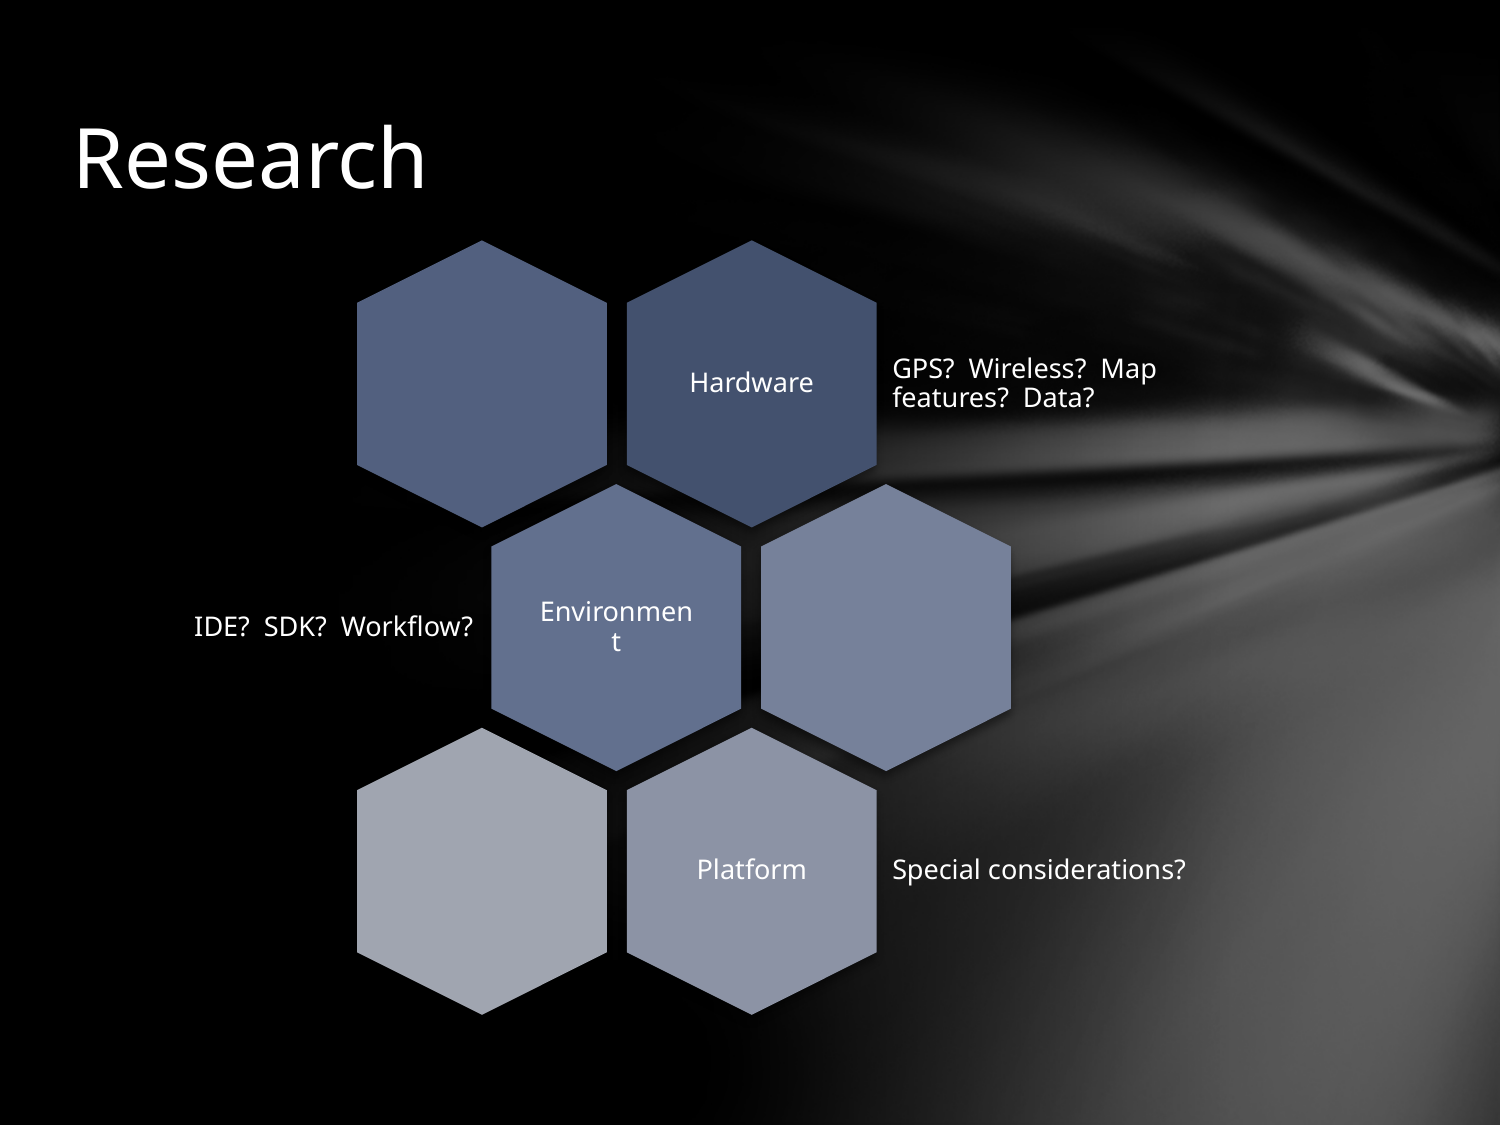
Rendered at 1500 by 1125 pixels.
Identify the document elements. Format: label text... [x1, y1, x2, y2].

title Research [57, 37, 1318, 213]
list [57, 239, 1318, 1016]
